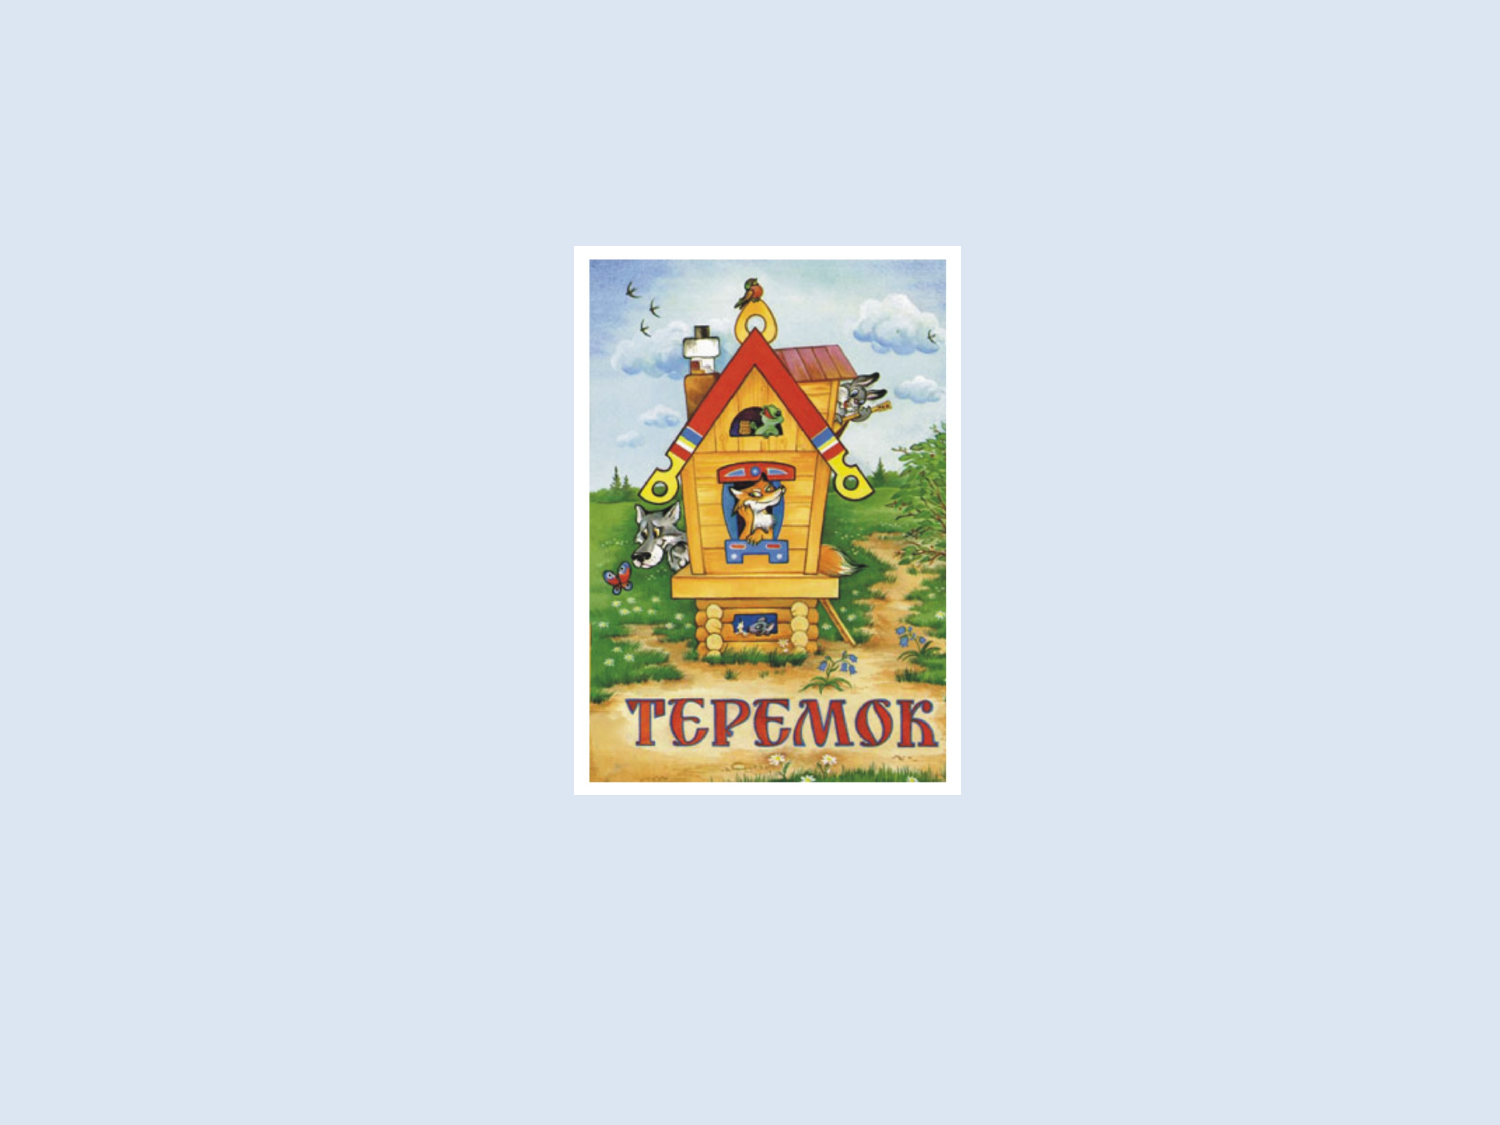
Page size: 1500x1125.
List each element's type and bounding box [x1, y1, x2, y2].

picture [573, 245, 962, 796]
